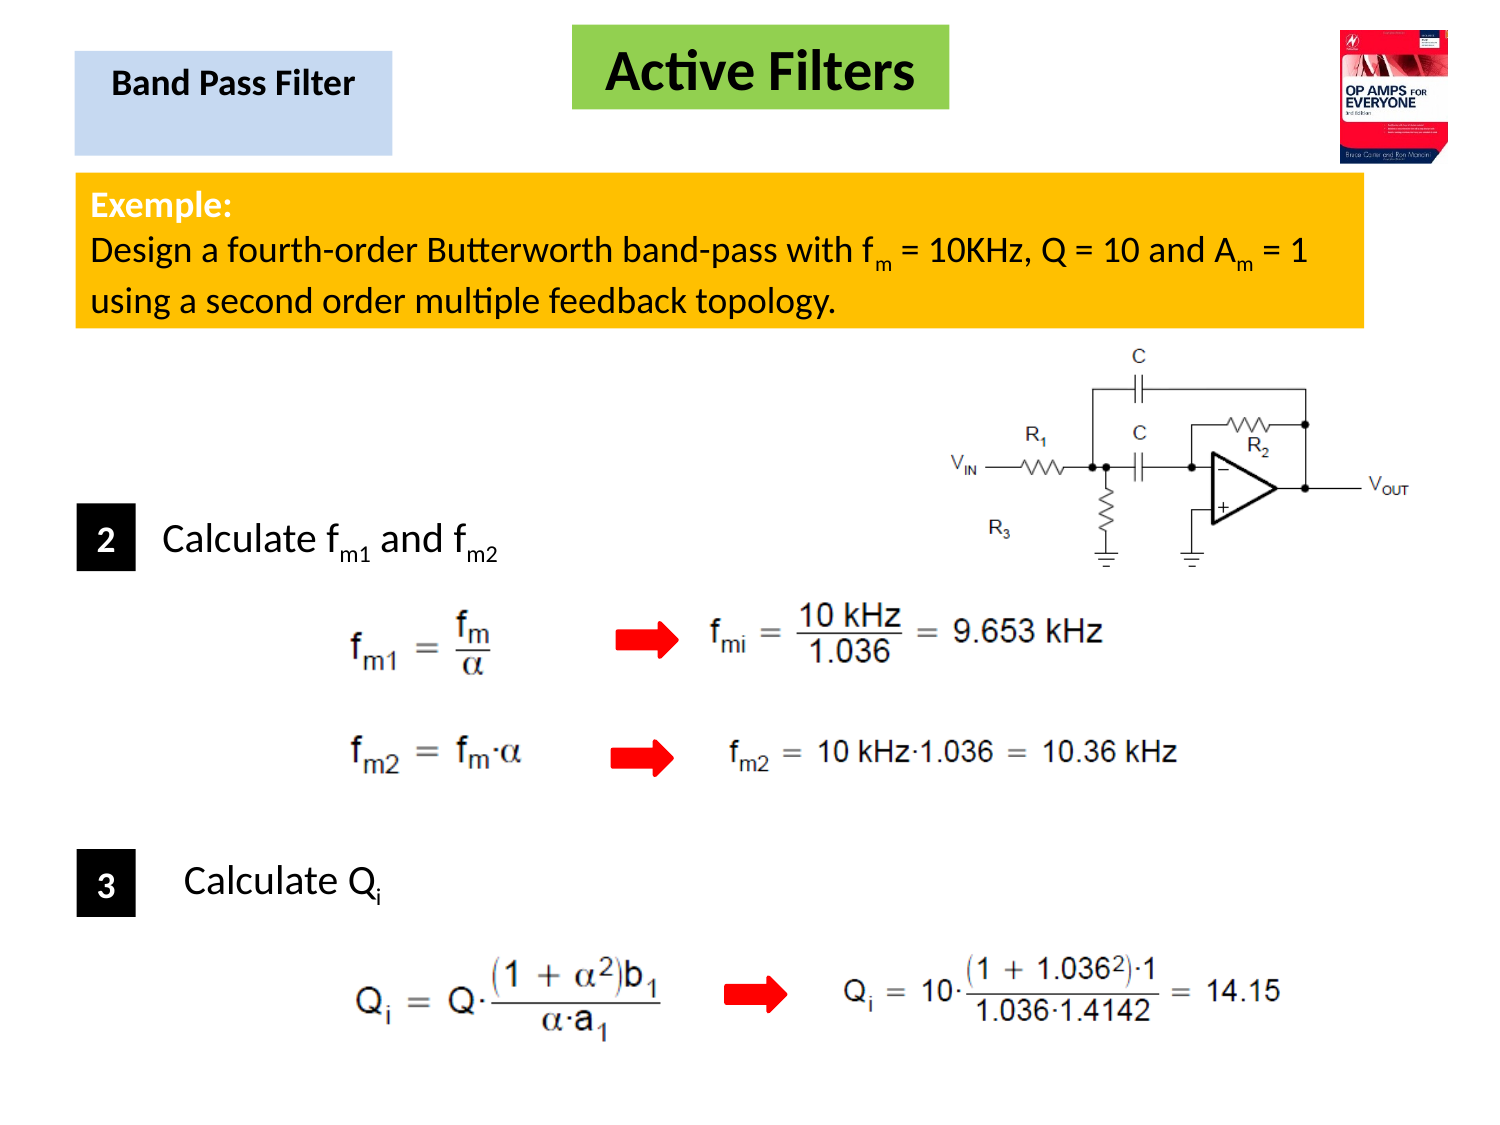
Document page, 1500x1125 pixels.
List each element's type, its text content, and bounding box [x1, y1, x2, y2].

text_box Calculate Qi [159, 846, 502, 918]
text_box [610, 739, 674, 778]
text_box Calculate fm1 and fm2 [147, 503, 644, 576]
picture [326, 931, 678, 1059]
text_box Active Filters [572, 24, 950, 110]
picture [329, 596, 544, 799]
picture [829, 940, 1294, 1038]
text_box Exemple: Design a fourth-order Butterworth band-pass with fm = 10KHz, Q = 10 and Am = 1 using a second order multiple feedback topology. [75, 172, 1365, 329]
text_box [615, 621, 679, 659]
text_box Band Pass Filter [74, 50, 393, 156]
picture [705, 710, 1192, 788]
text_box 2 [75, 501, 138, 573]
text_box 3 [75, 847, 138, 919]
picture [1340, 29, 1449, 165]
picture [690, 342, 1424, 680]
text_box [724, 975, 788, 1014]
